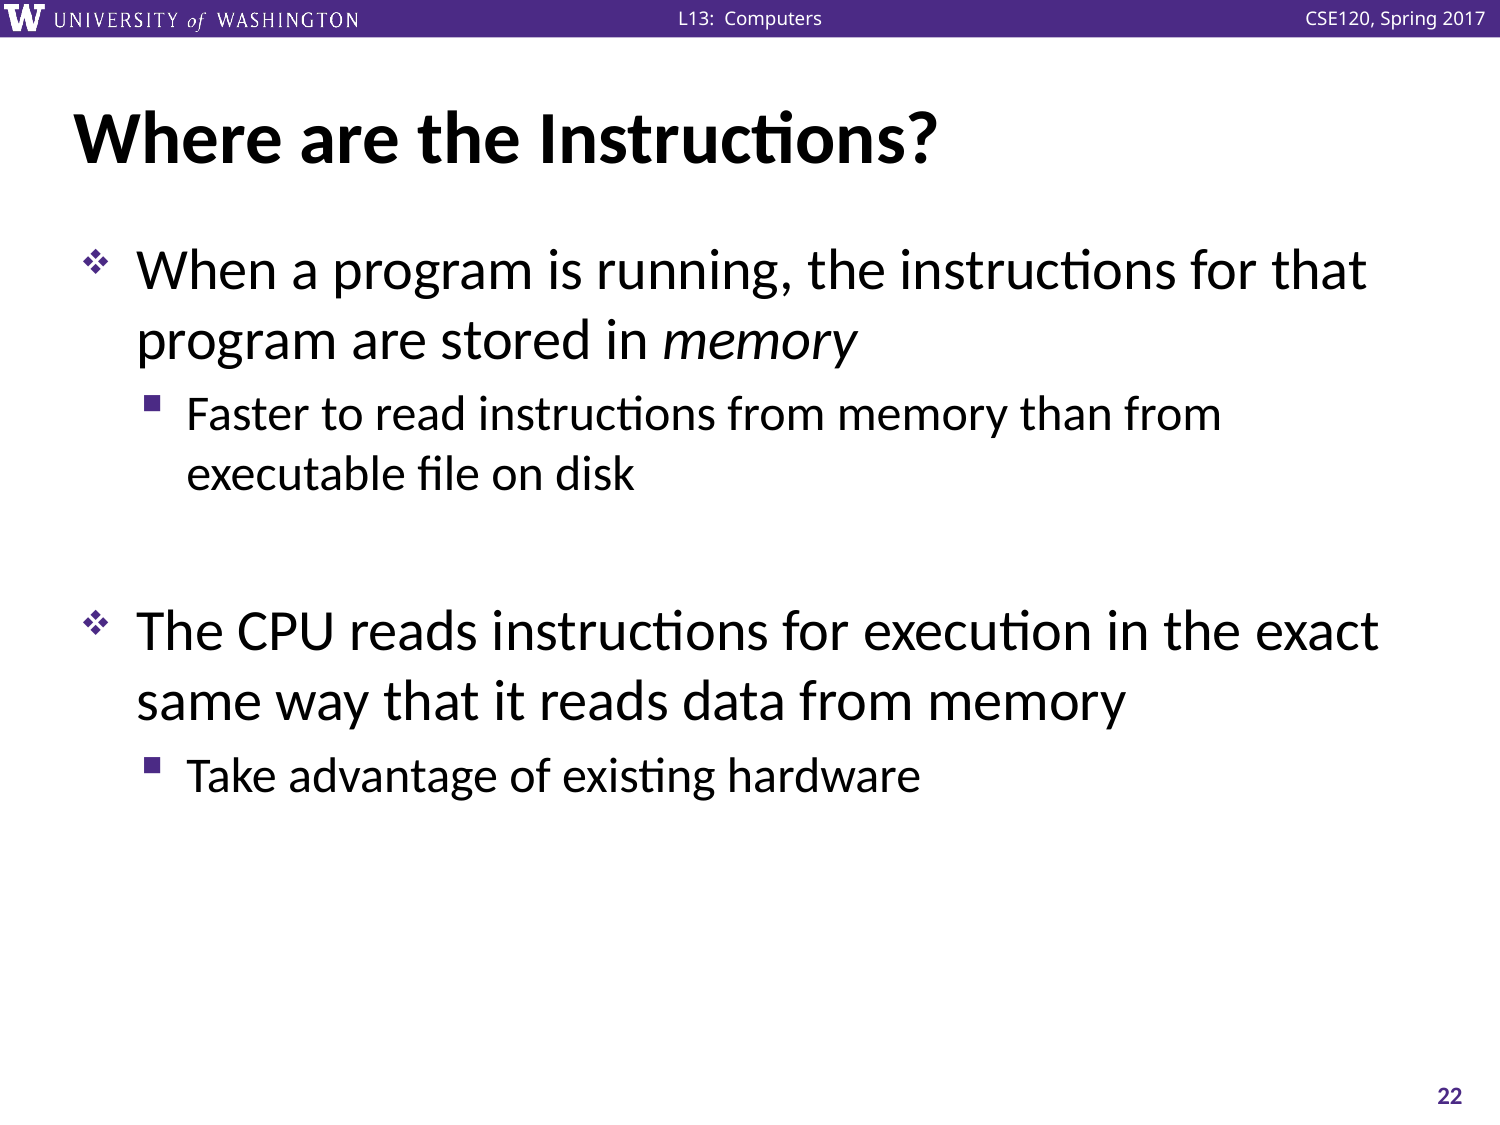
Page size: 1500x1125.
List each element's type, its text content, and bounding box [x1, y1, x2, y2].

slide_number 22 [1400, 1065, 1500, 1125]
list When a program is running, the instructions for that program are stored in memory Faster to read instructions from memory than from executable file on disk The CPU reads instructions for execution in the exact same way that it reads data from memory Take advantage of existing hardware [64, 223, 1438, 1040]
picture [4, 4, 358, 32]
title Where are the Instructions? [58, 71, 1438, 197]
